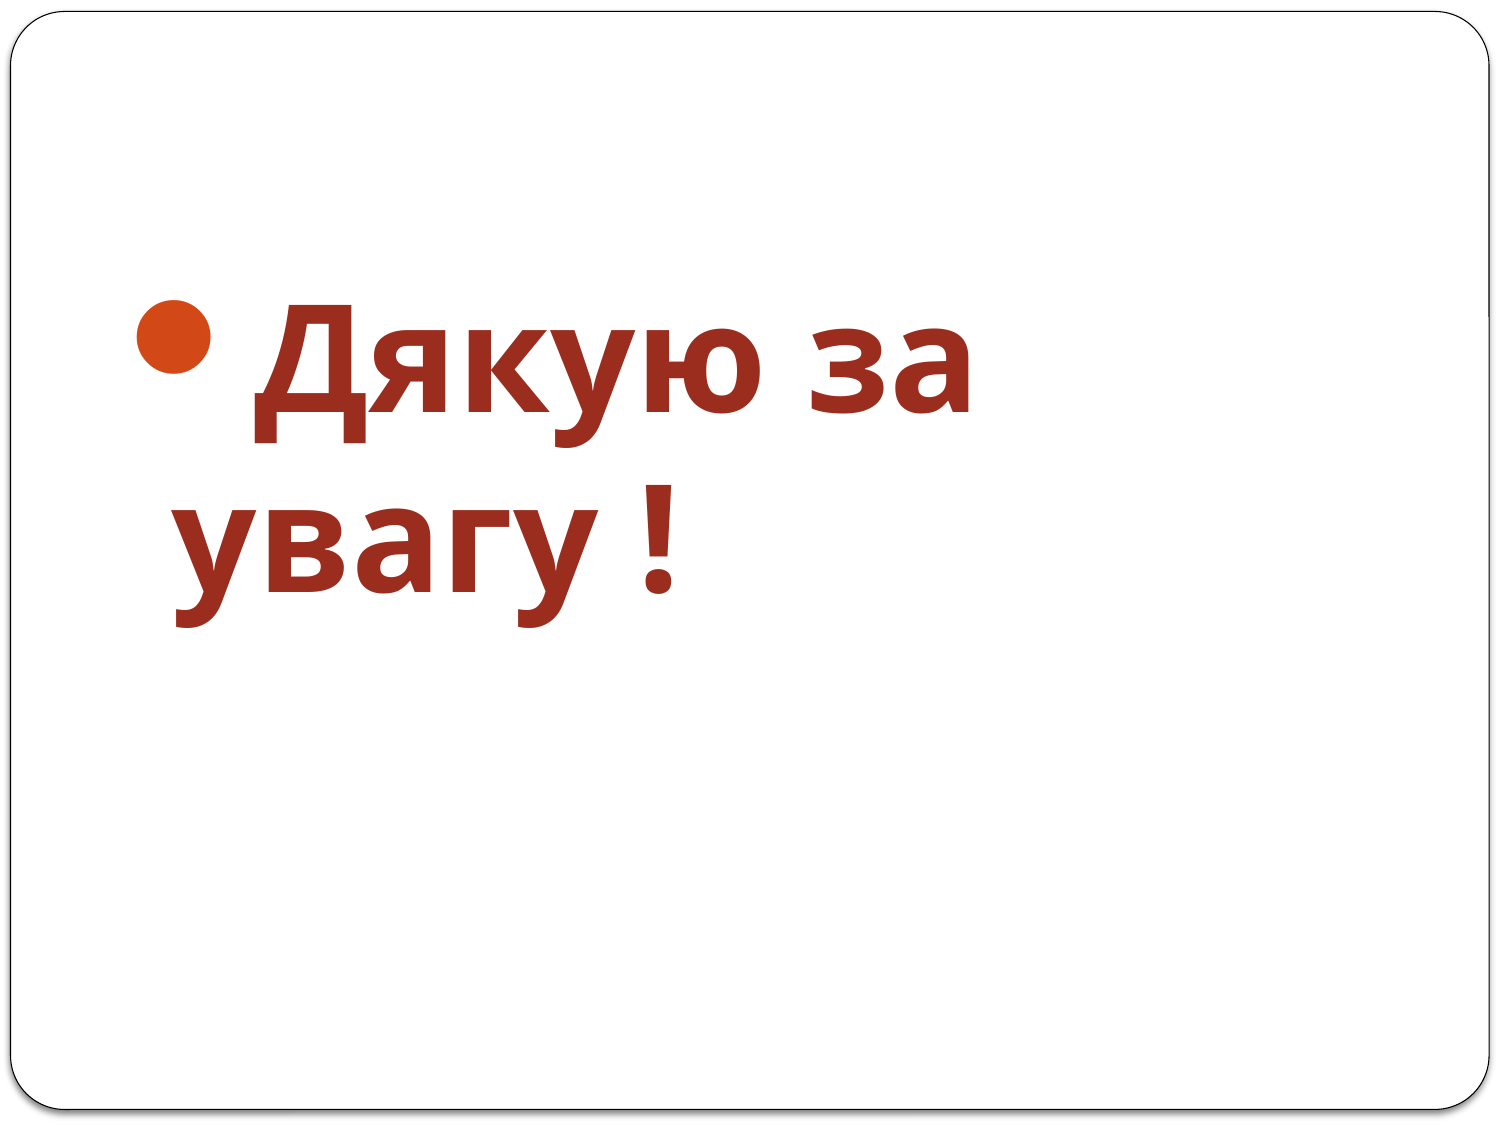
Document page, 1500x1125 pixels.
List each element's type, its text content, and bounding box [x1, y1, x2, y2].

list Дякую за увагу ! [112, 255, 1388, 1006]
